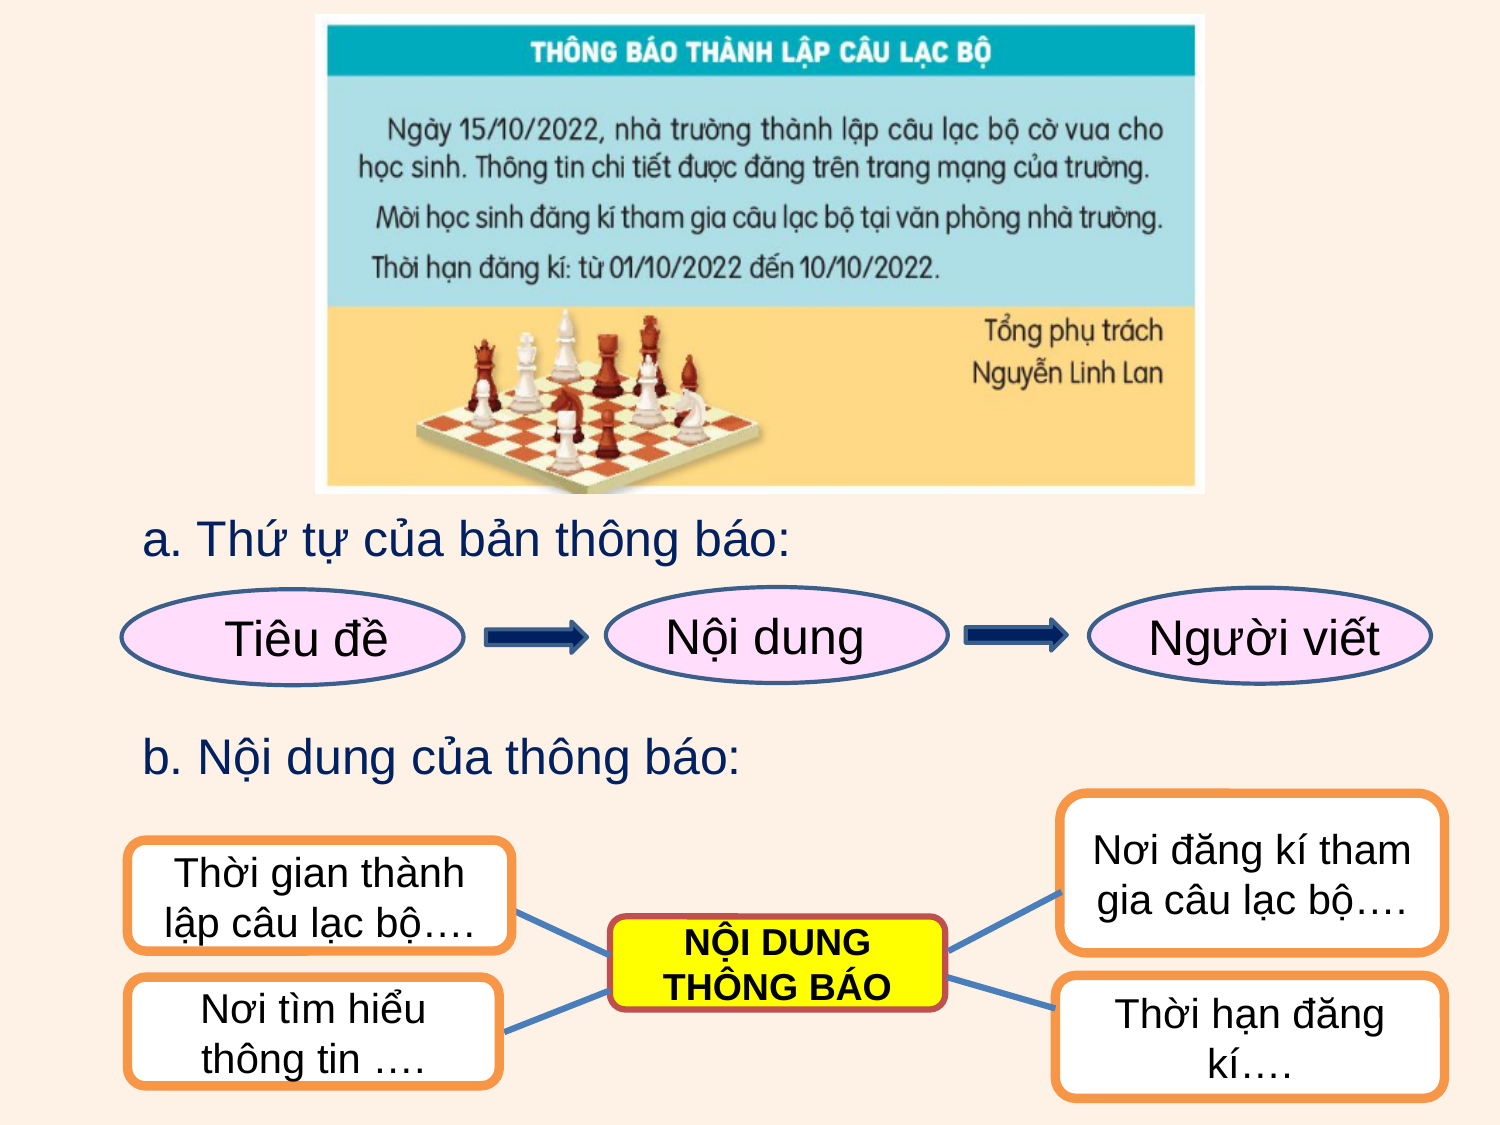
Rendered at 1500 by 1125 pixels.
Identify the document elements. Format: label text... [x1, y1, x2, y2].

text_box b. Nội dung của thông báo: [127, 717, 1260, 792]
text_box a. Thứ tự của bản thông báo: [127, 499, 1260, 575]
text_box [121, 588, 464, 686]
text_box [963, 617, 1069, 653]
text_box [127, 792, 1445, 1099]
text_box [605, 586, 949, 684]
picture [315, 13, 1205, 495]
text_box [1088, 587, 1432, 684]
text_box [483, 619, 590, 655]
